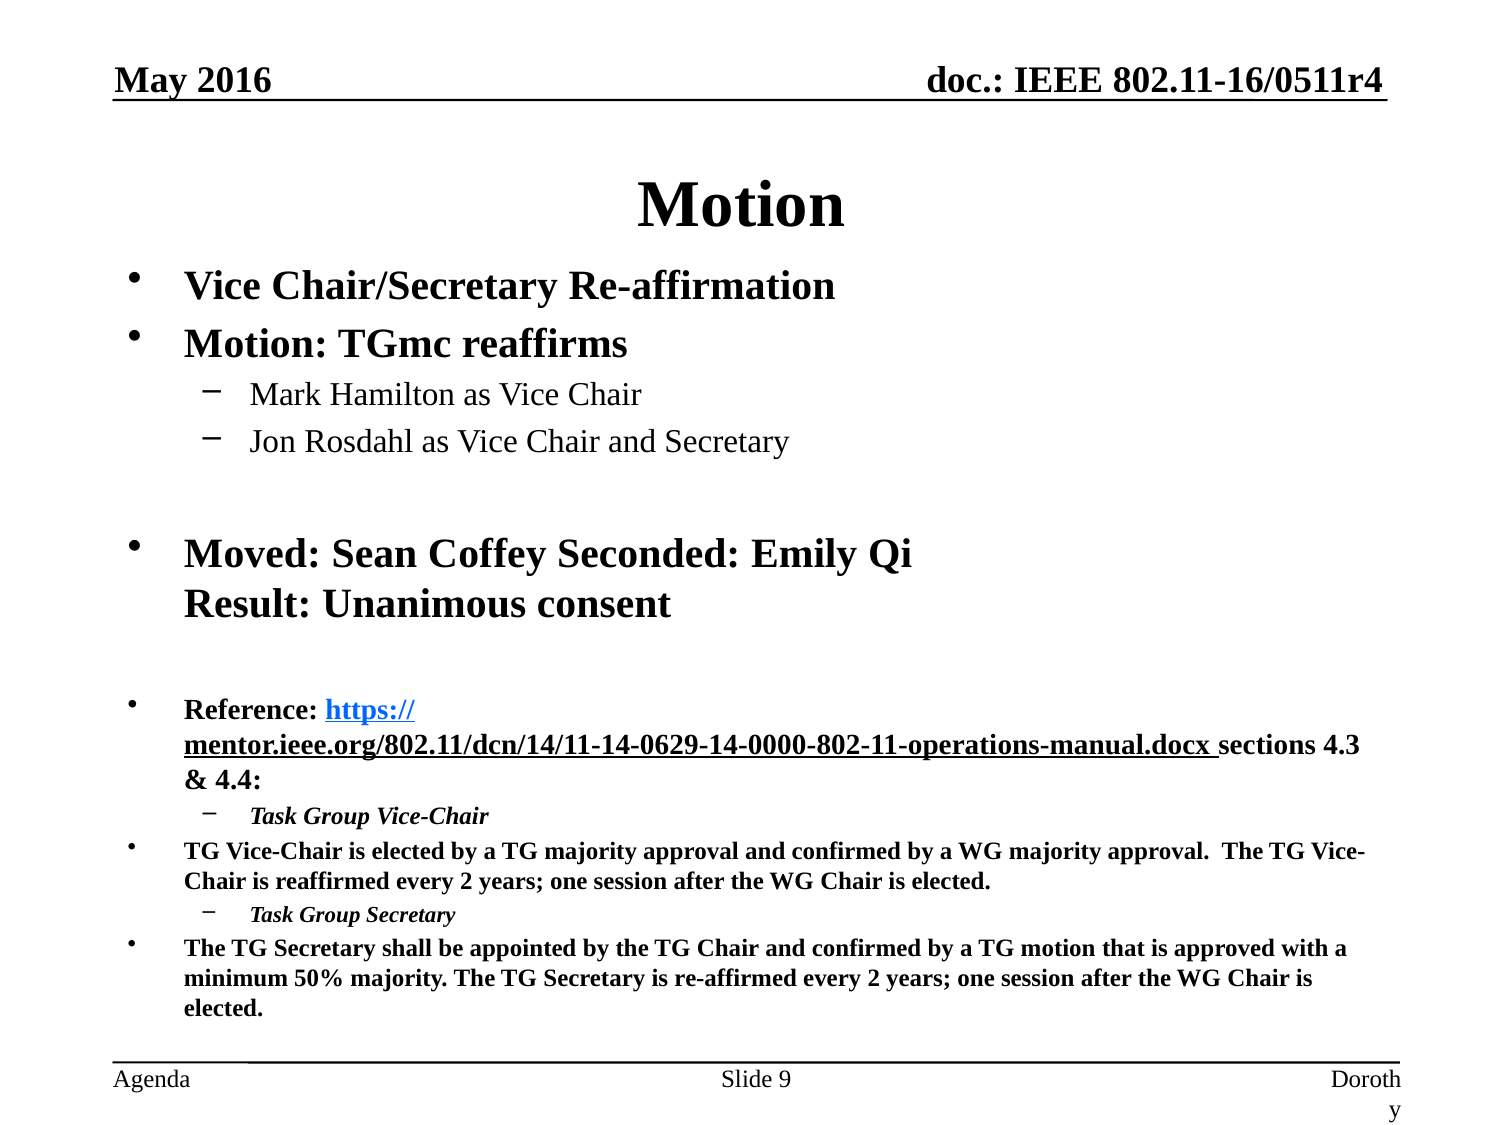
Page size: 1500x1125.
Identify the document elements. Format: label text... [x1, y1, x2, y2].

slide_number Slide 9 [712, 1063, 800, 1093]
footer Dorothy Stanley, HP Enterprise [1325, 1062, 1402, 1093]
list Vice Chair/Secretary Re-affirmation Motion: TGmc reaffirms Mark Hamilton as Vice Chair Jon Rosdahl as Vice Chair and Secretary Moved: Sean Coffey Seconded: Emily Qi Result: Unanimous consent Reference: https://mentor.ieee.org/802.11/dcn/14/11-14-0629-14-0000-802-11-operations-manual.docx sections 4.3 & 4.4: Task Group Vice-Chair TG Vice-Chair is elected by a TG majority approval and confirmed by a WG majority approval. The TG Vice-Chair is reaffirmed every 2 years; one session after the WG Chair is elected. Task Group Secretary The TG Secretary shall be appointed by the TG Chair and confirmed by a TG motion that is approved with a minimum 50% majority. The TG Secretary is re-affirmed every 2 years; one session after the WG Chair is elected. [112, 249, 1388, 1063]
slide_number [114, 54, 425, 100]
title Motion [112, 112, 1388, 249]
